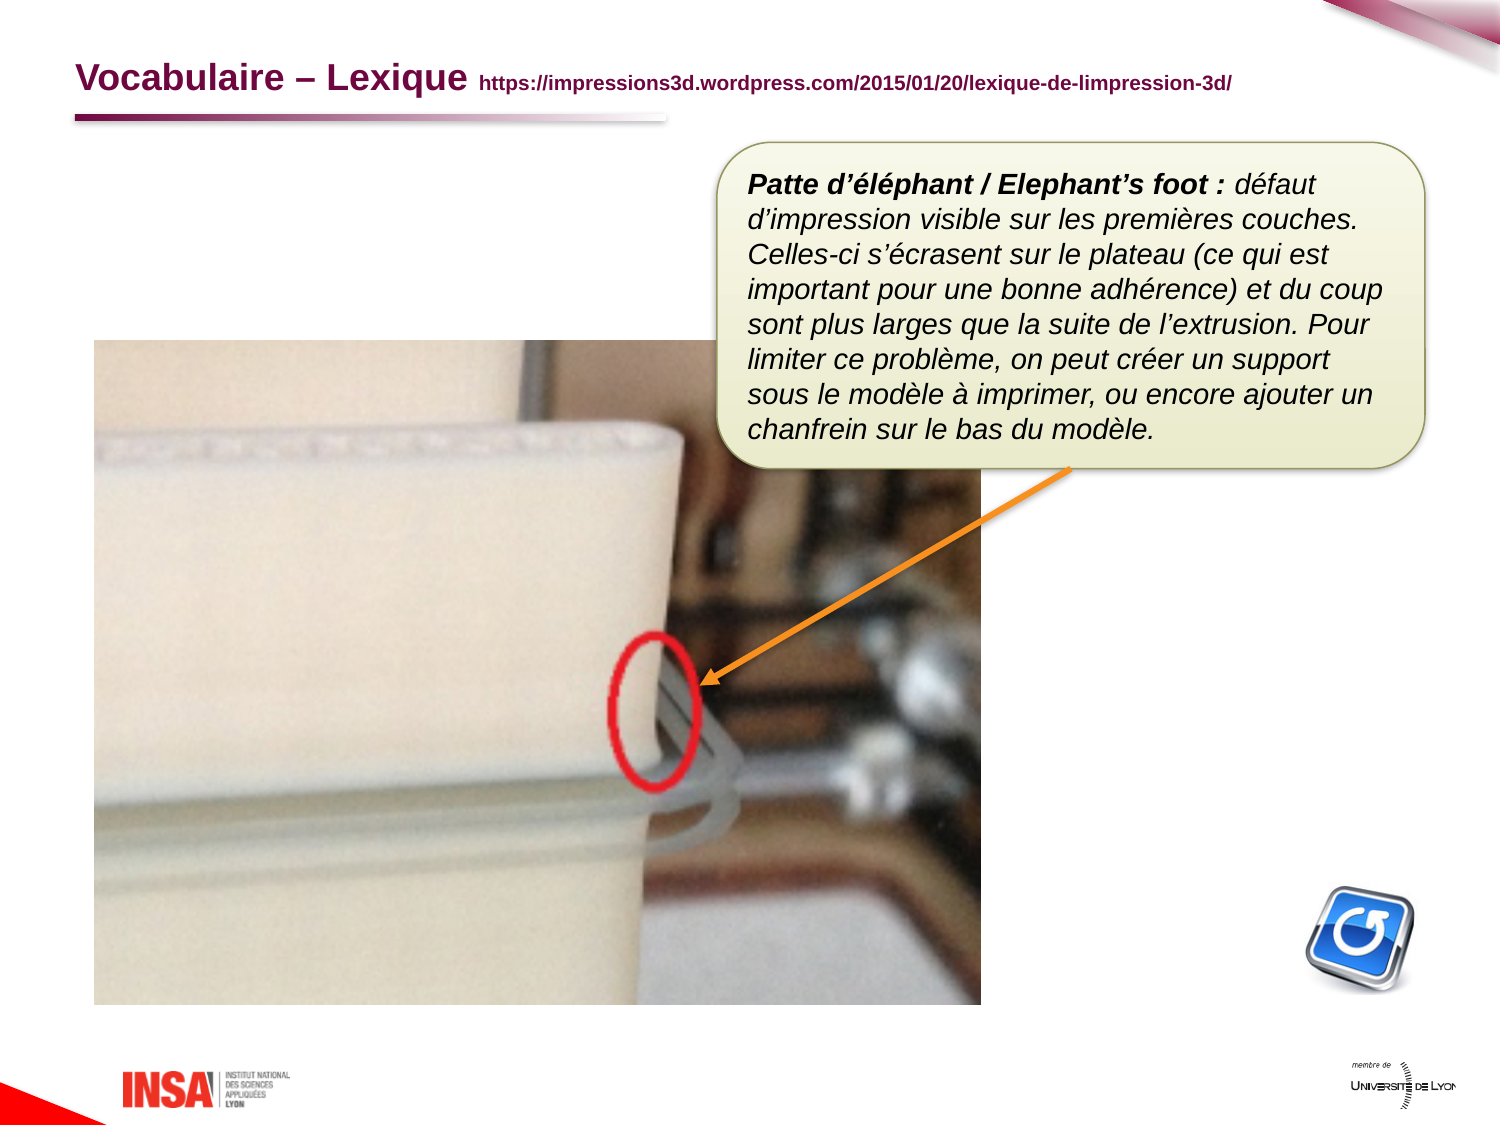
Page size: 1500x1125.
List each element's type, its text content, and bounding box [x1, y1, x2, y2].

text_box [699, 471, 1072, 686]
text_box Patte d’éléphant / Elephant’s foot : défaut d’impression visible sur les premières couches. Celles-ci s’écrasent sur le plateau (ce qui est important pour une bonne adhérence) et du coup sont plus larges que la suite de l’extrusion. Pour limiter ce problème, on peut créer un support sous le modèle à imprimer, ou encore ajouter un chanfrein sur le bas du modèle. [716, 141, 1426, 470]
title Vocabulaire – Lexique https://impressions3d.wordpress.com/2015/01/20/lexique-de-limpression-3d/ [75, 45, 1425, 128]
picture [1303, 880, 1425, 995]
picture [123, 1071, 290, 1108]
picture [94, 340, 981, 1006]
